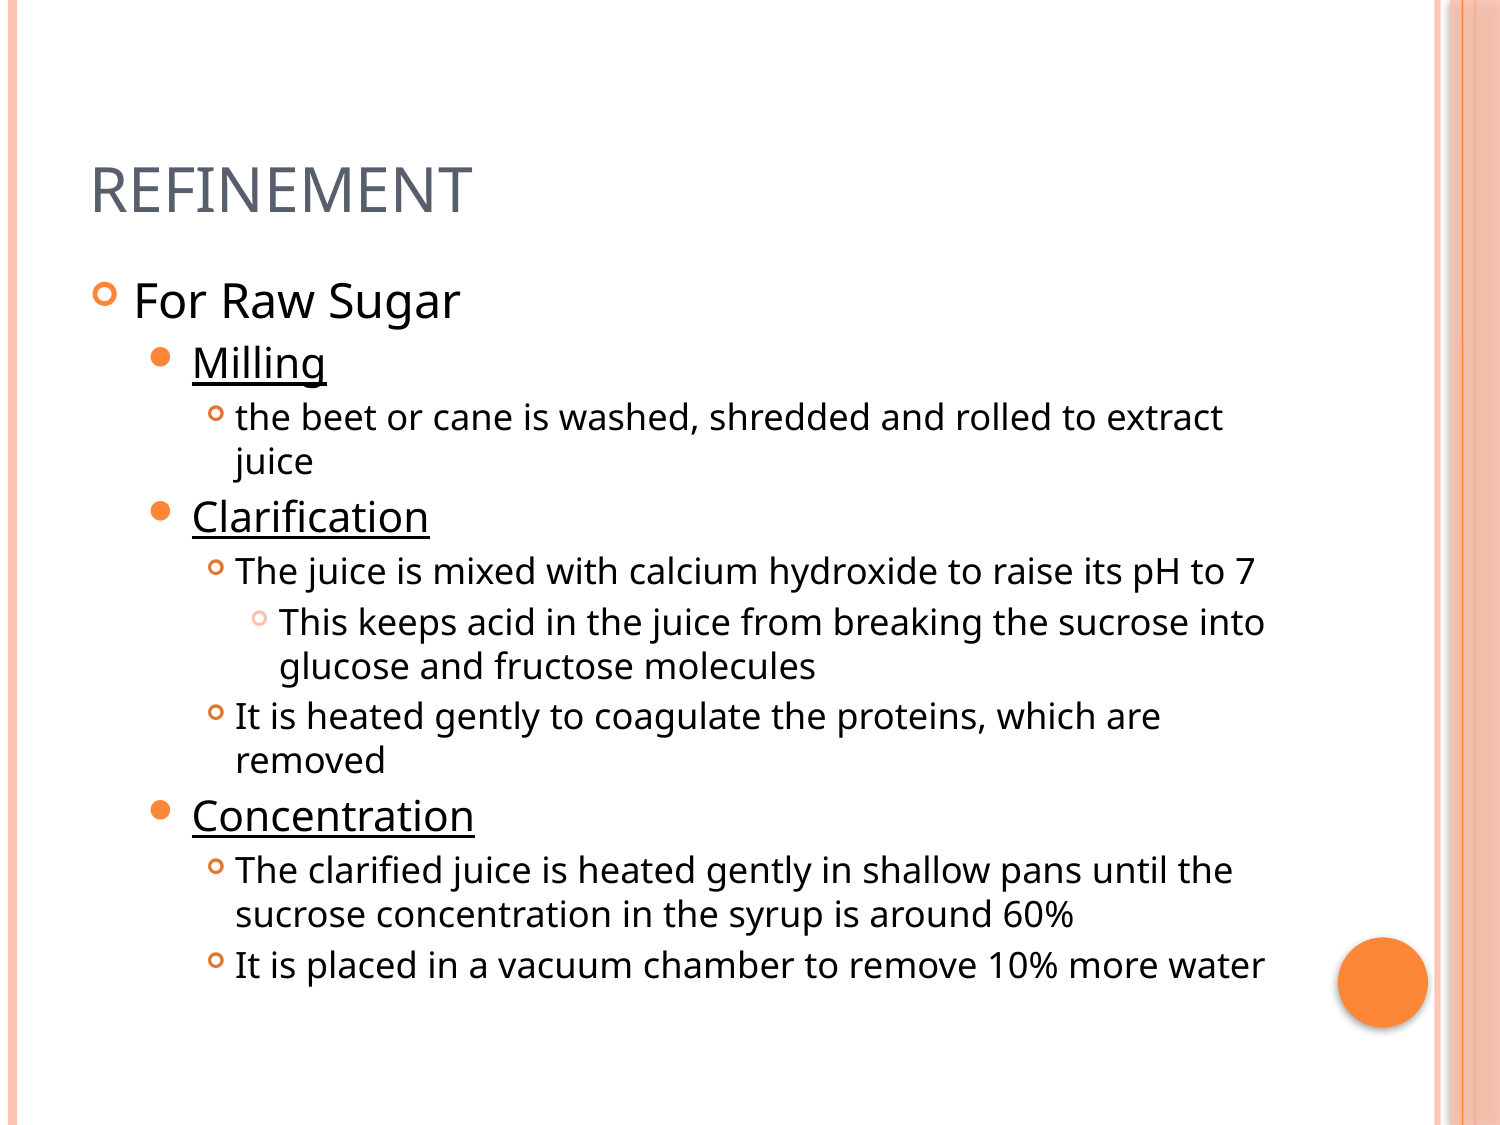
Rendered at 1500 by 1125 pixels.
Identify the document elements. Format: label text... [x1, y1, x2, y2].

title Refinement [75, 45, 1300, 233]
list For Raw Sugar Milling the beet or cane is washed, shredded and rolled to extract juice Clarification The juice is mixed with calcium hydroxide to raise its pH to 7 This keeps acid in the juice from breaking the sucrose into glucose and fructose molecules It is heated gently to coagulate the proteins, which are removed Concentration The clarified juice is heated gently in shallow pans until the sucrose concentration in the syrup is around 60% It is placed in a vacuum chamber to remove 10% more water [75, 262, 1300, 1062]
